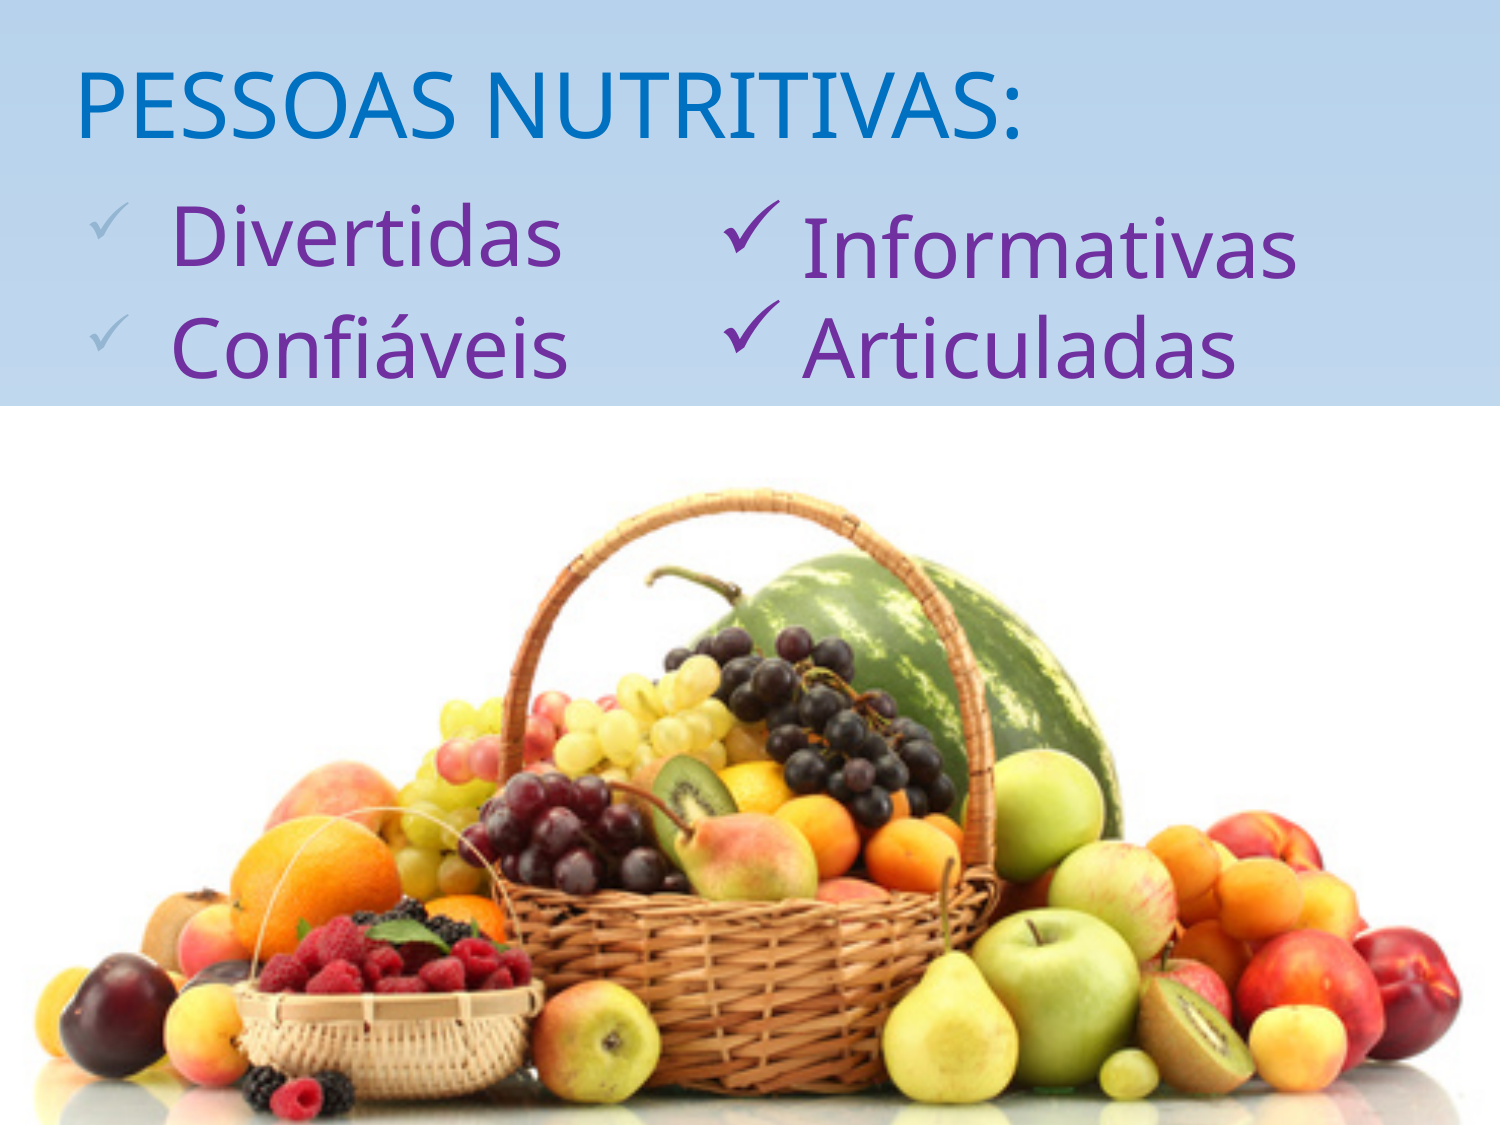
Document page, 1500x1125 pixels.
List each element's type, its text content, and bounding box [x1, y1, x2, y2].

title PESSOAS NUTRITIVAS: [58, 25, 1284, 164]
text_box Informativas Articuladas [703, 187, 1418, 402]
list Divertidas Confiáveis [70, 175, 680, 402]
picture [0, 405, 1500, 1125]
